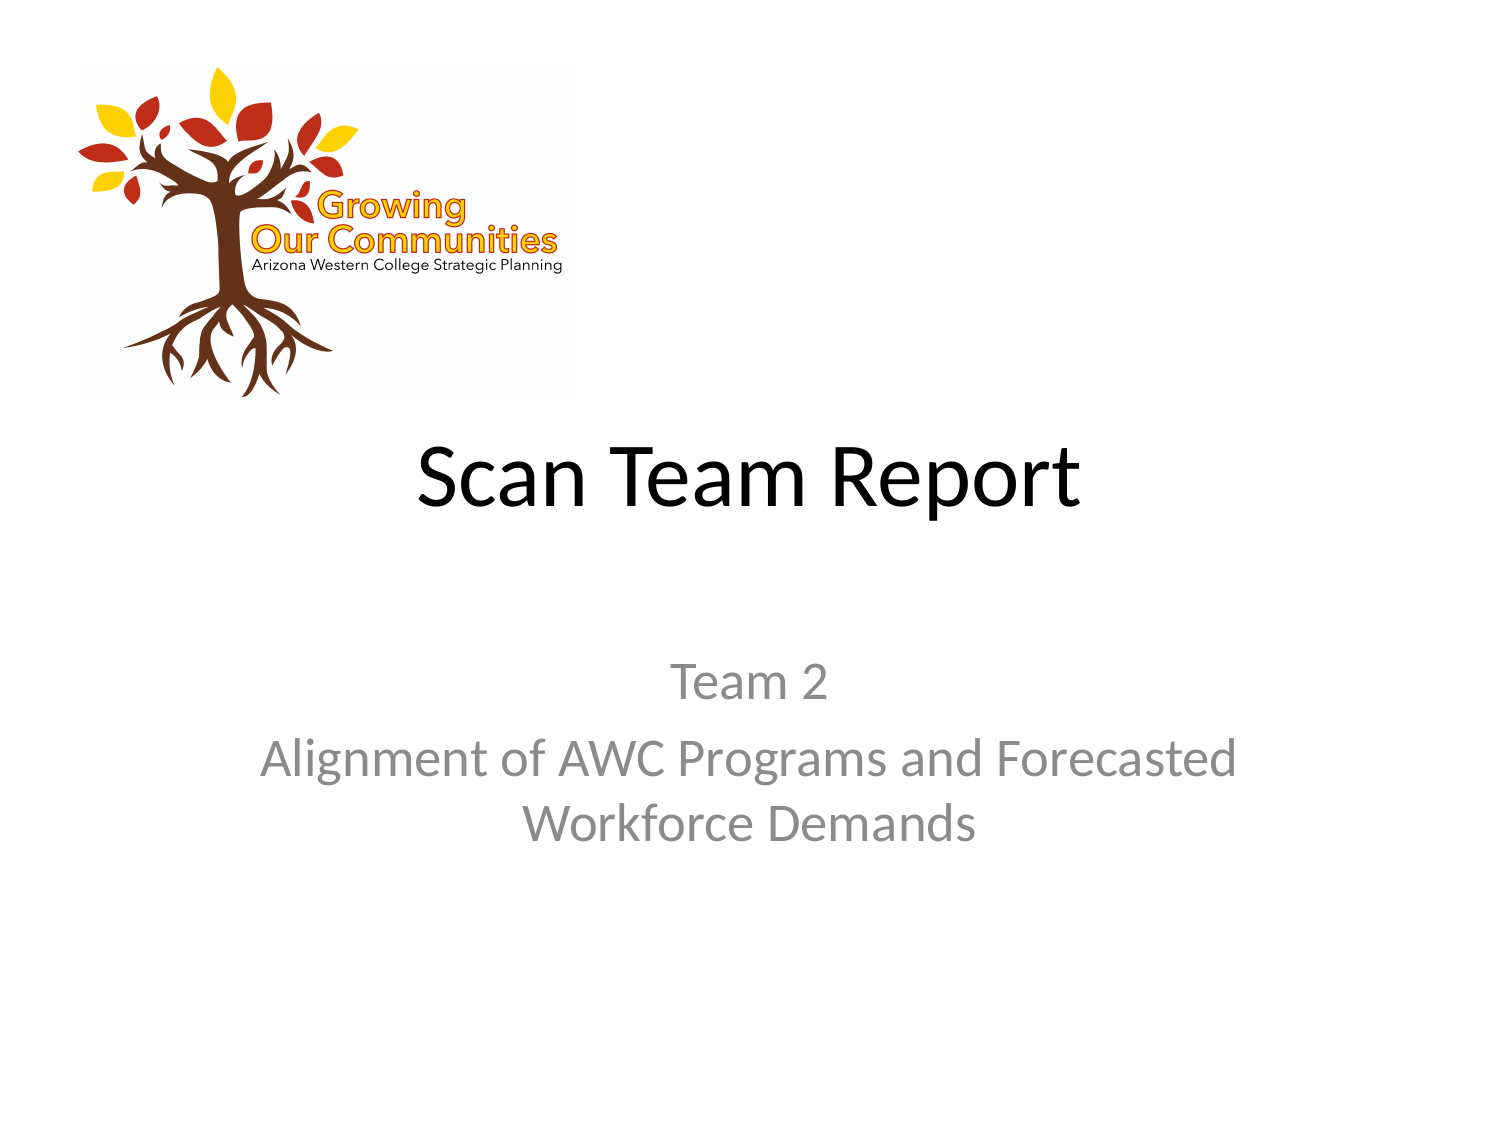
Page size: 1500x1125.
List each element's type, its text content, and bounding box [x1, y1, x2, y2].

subtitle Team 2 Alignment of AWC Programs and Forecasted Workforce Demands [225, 637, 1275, 861]
title Scan Team Report [112, 349, 1388, 591]
picture [78, 67, 575, 397]
